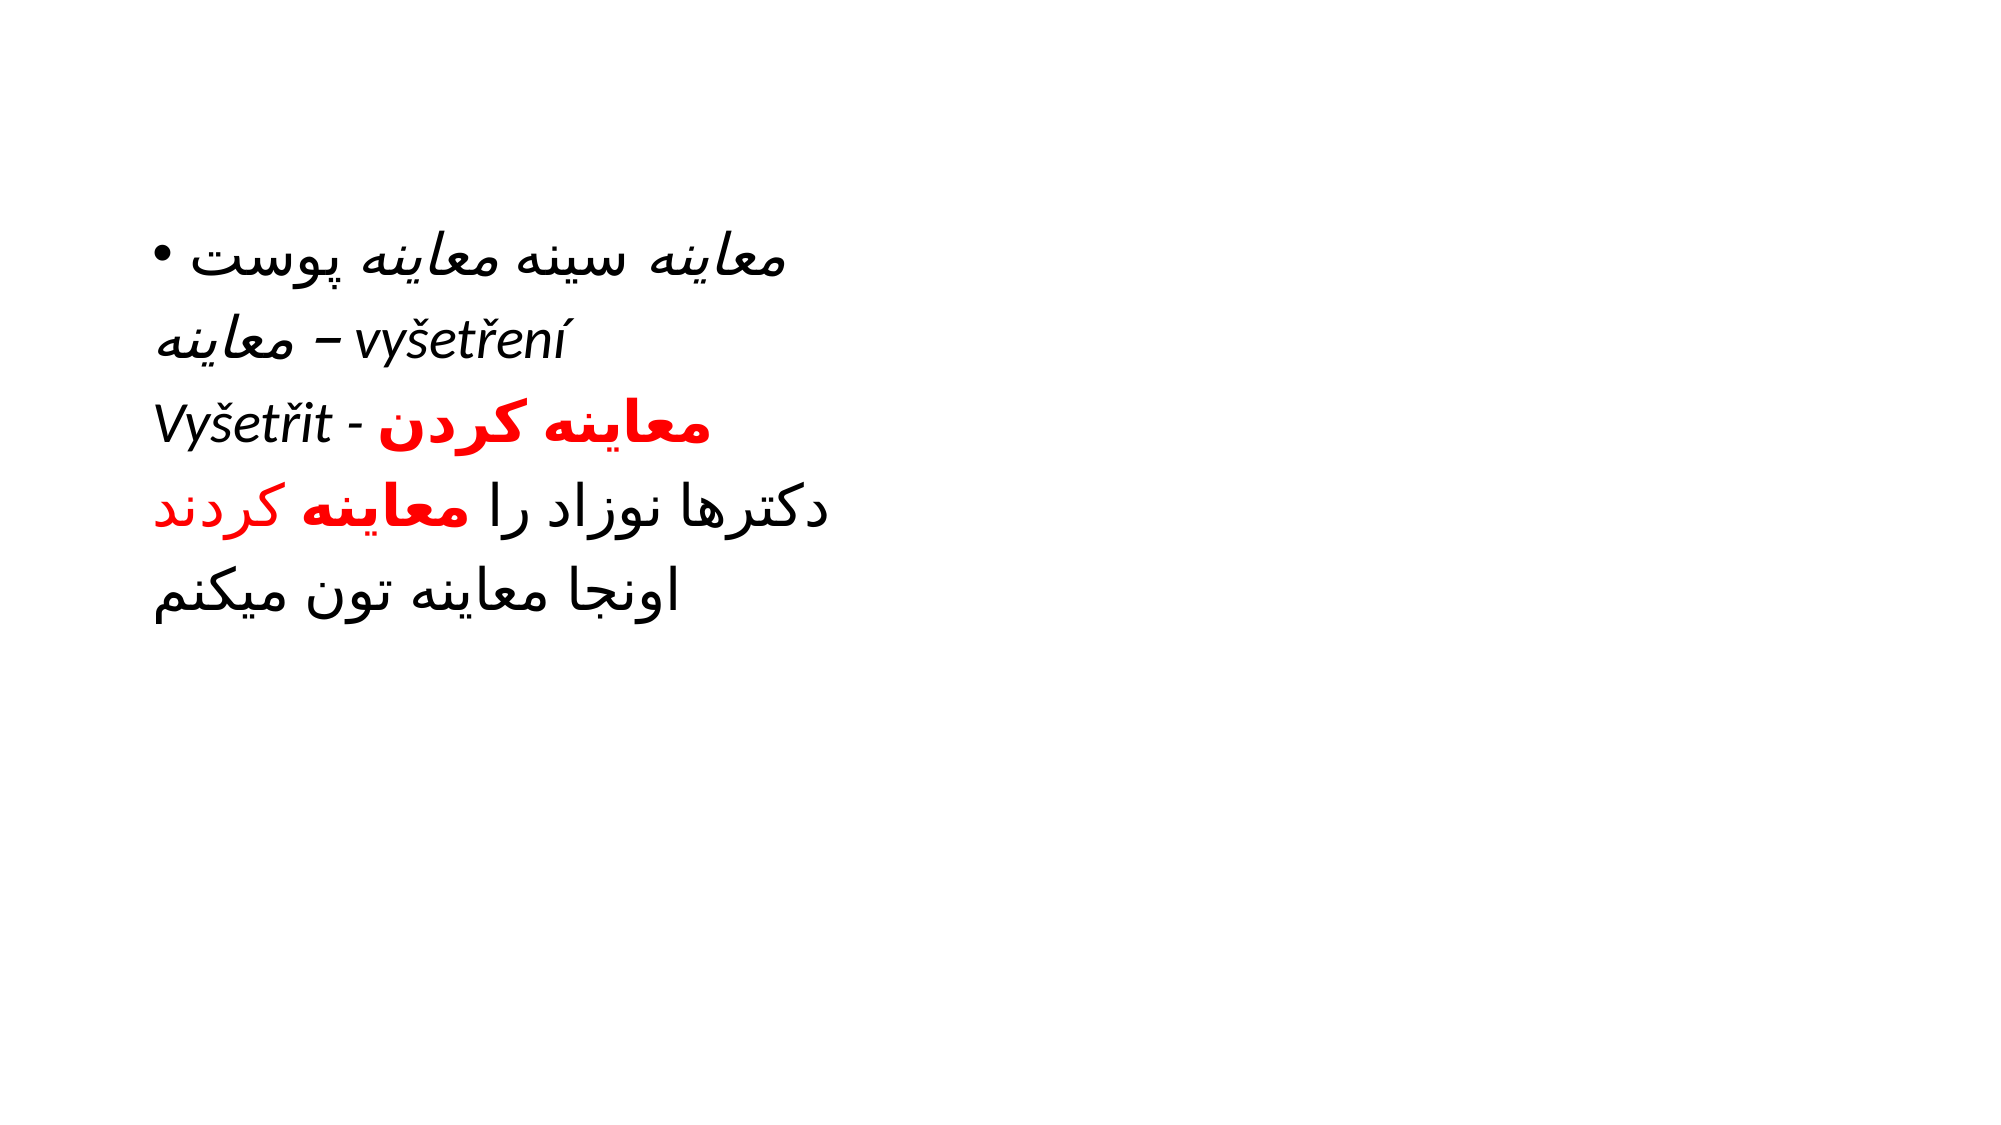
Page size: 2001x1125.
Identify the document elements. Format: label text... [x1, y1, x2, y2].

list معاینه سینه معاینه پوست معاینه – vyšetření Vyšetřit - معاینه کردن دکترها نوزاد را معاینه کردند اونجا معاينه تون ميکنم [137, 217, 1863, 1014]
